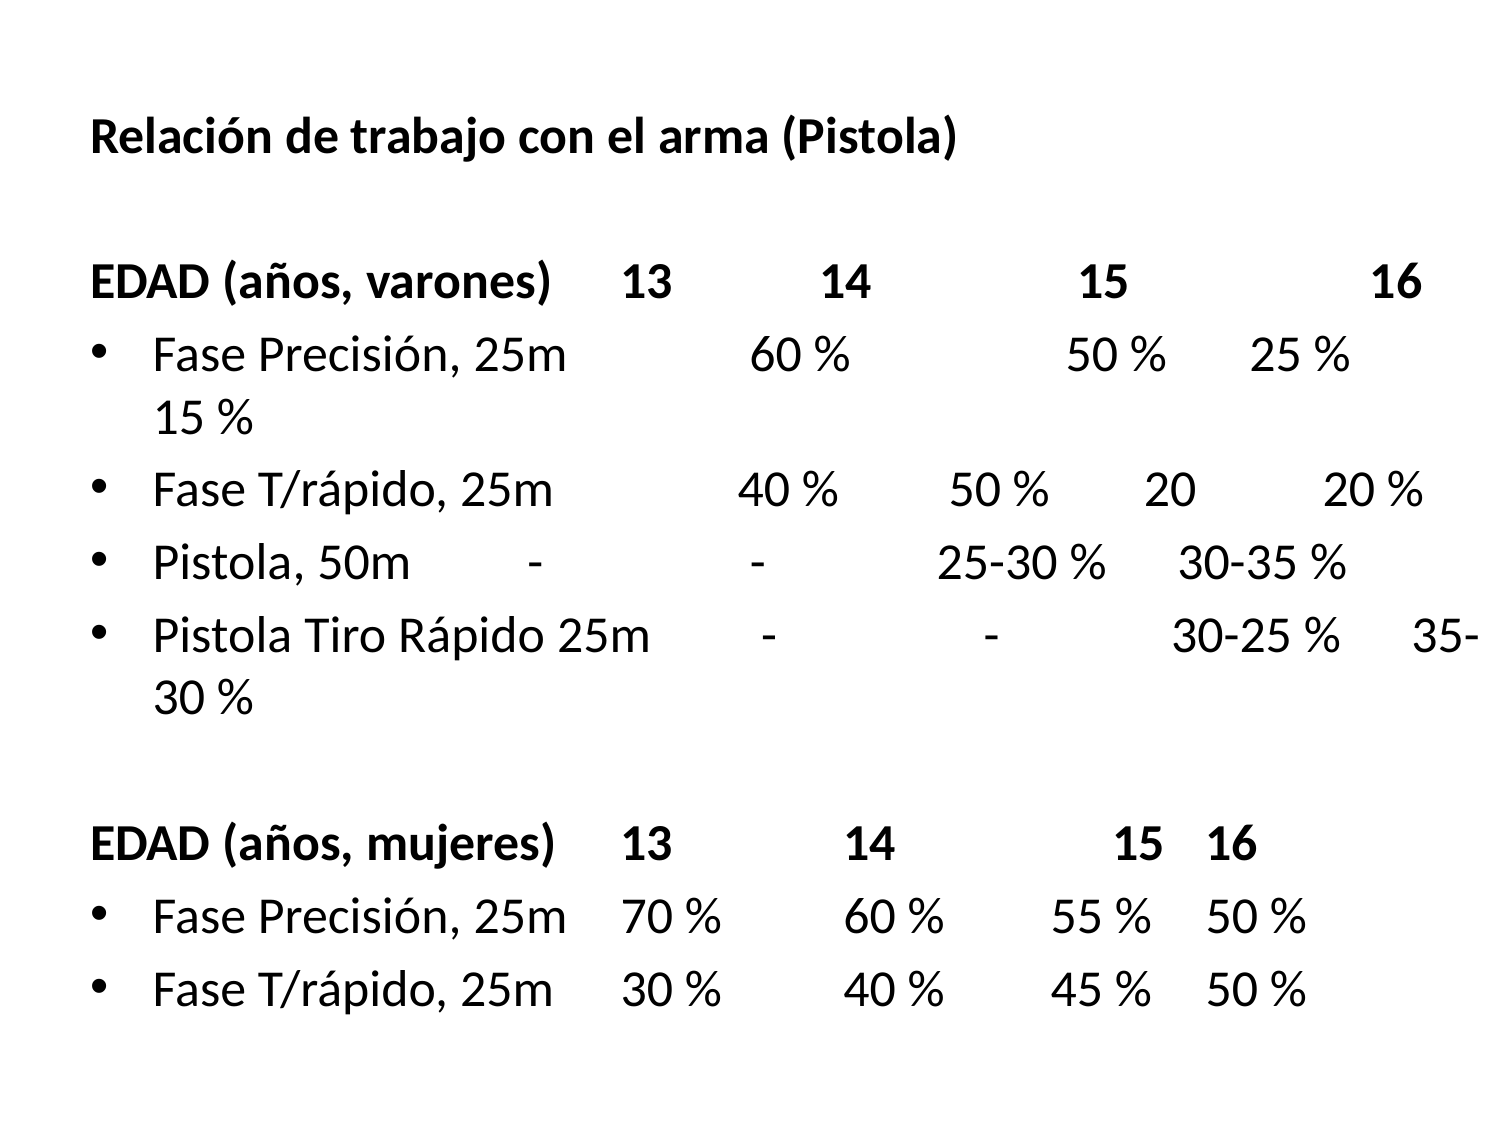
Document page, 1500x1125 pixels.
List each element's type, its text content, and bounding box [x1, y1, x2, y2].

list Relación de trabajo con el arma (Pistola) EDAD (años, varones) 13 14 15 16 Fase Precisión, 25m 60 % 50 % 25 % 15 % Fase T/rápido, 25m 40 % 50 % 20 20 % Pistola, 50m - - 25-30 % 30-35 % Pistola Tiro Rápido 25m - - 30-25 % 35-30 % EDAD (años, mujeres) 13 14 15 16 Fase Precisión, 25m 70 % 60 % 55 % 50 % Fase T/rápido, 25m 30 % 40 % 45 % 50 % [75, 93, 1500, 1043]
